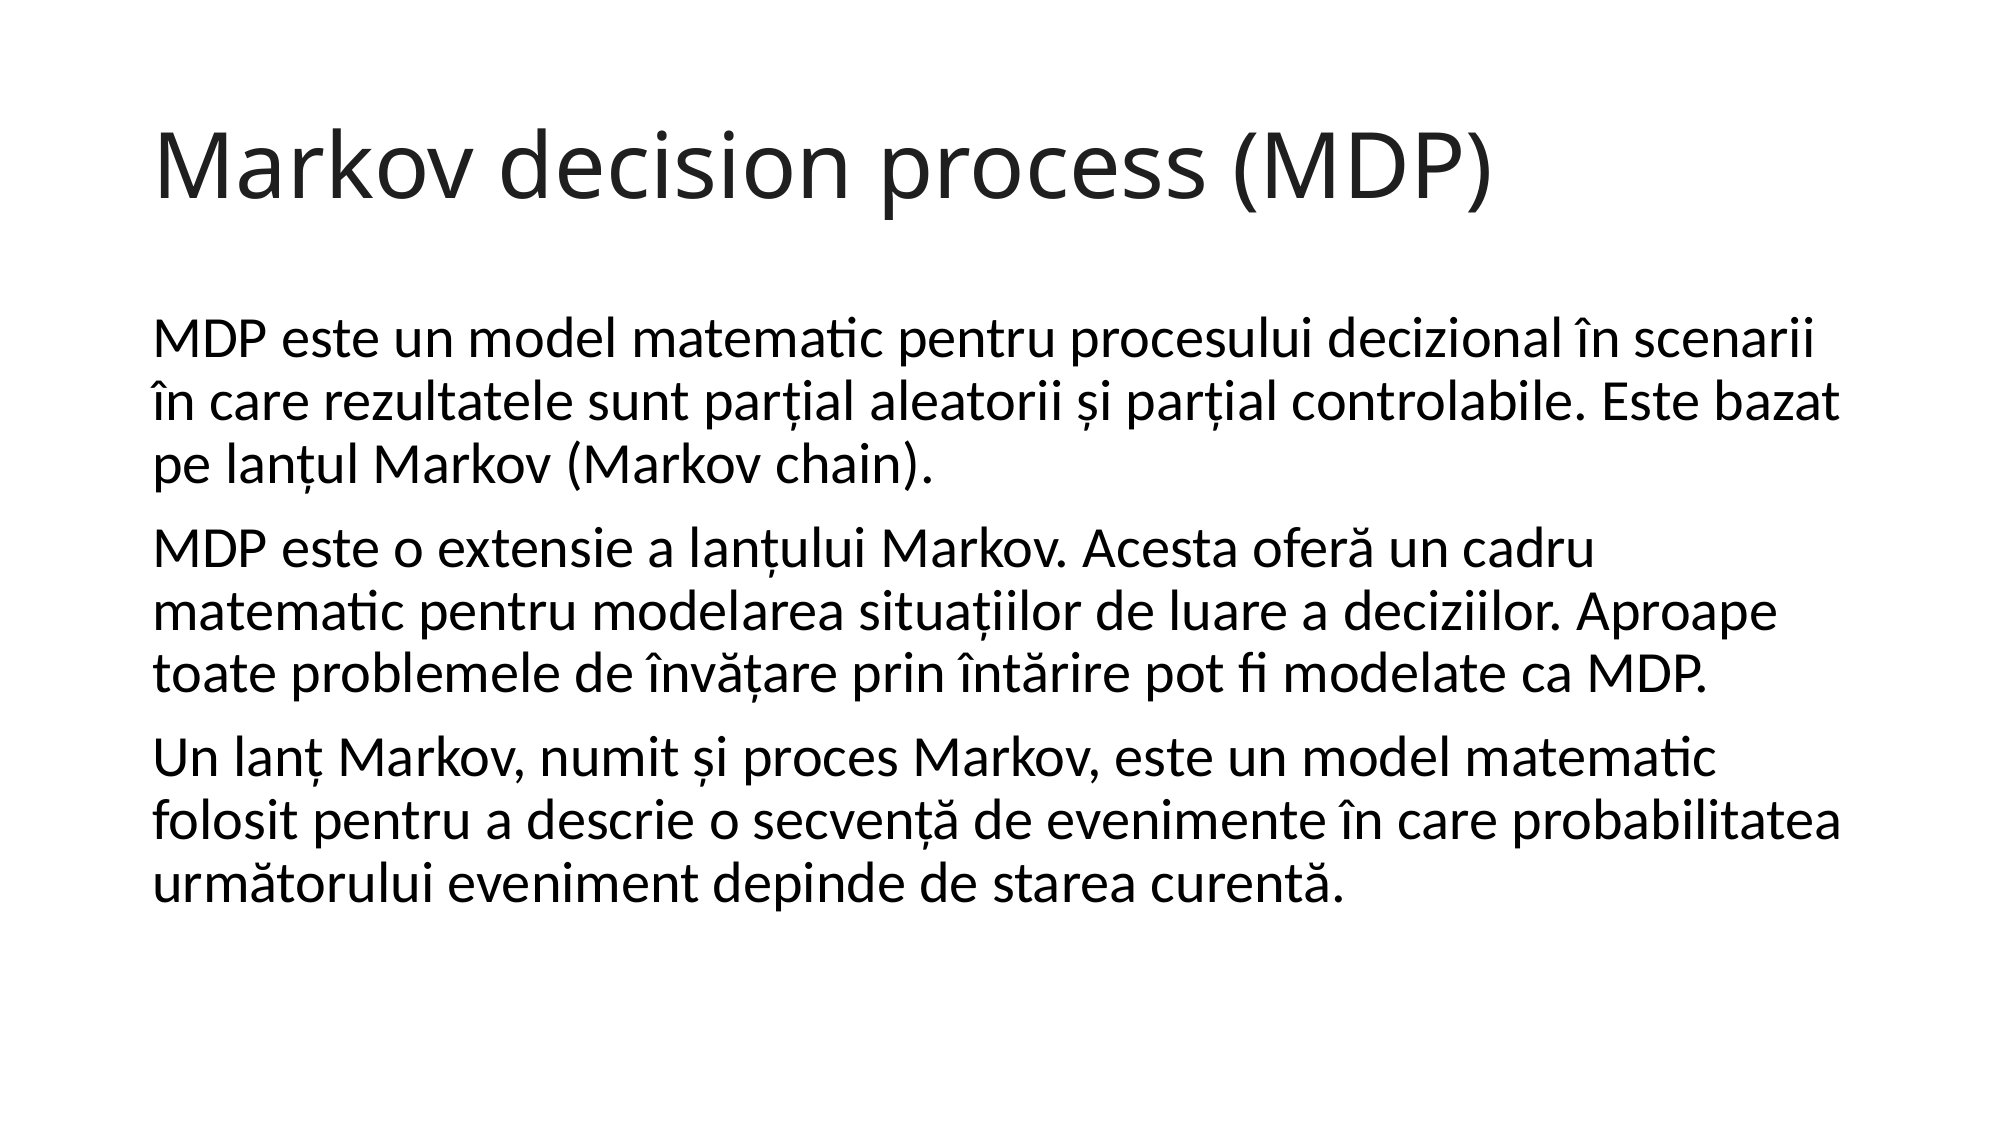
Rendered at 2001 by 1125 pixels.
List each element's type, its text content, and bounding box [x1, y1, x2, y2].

title Markov decision process (MDP) [137, 59, 1863, 278]
list MDP este un model matematic pentru procesului decizional în scenarii în care rezultatele sunt parțial aleatorii și parțial controlabile. Este bazat pe lanțul Markov (Markov chain). MDP este o extensie a lanțului Markov. Acesta oferă un cadru matematic pentru modelarea situațiilor de luare a deciziilor. Aproape toate problemele de învățare prin întărire pot fi modelate ca MDP. Un lanț Markov, numit și proces Markov, este un model matematic folosit pentru a descrie o secvență de evenimente în care probabilitatea următorului eveniment depinde de starea curentă. [137, 299, 1863, 1014]
